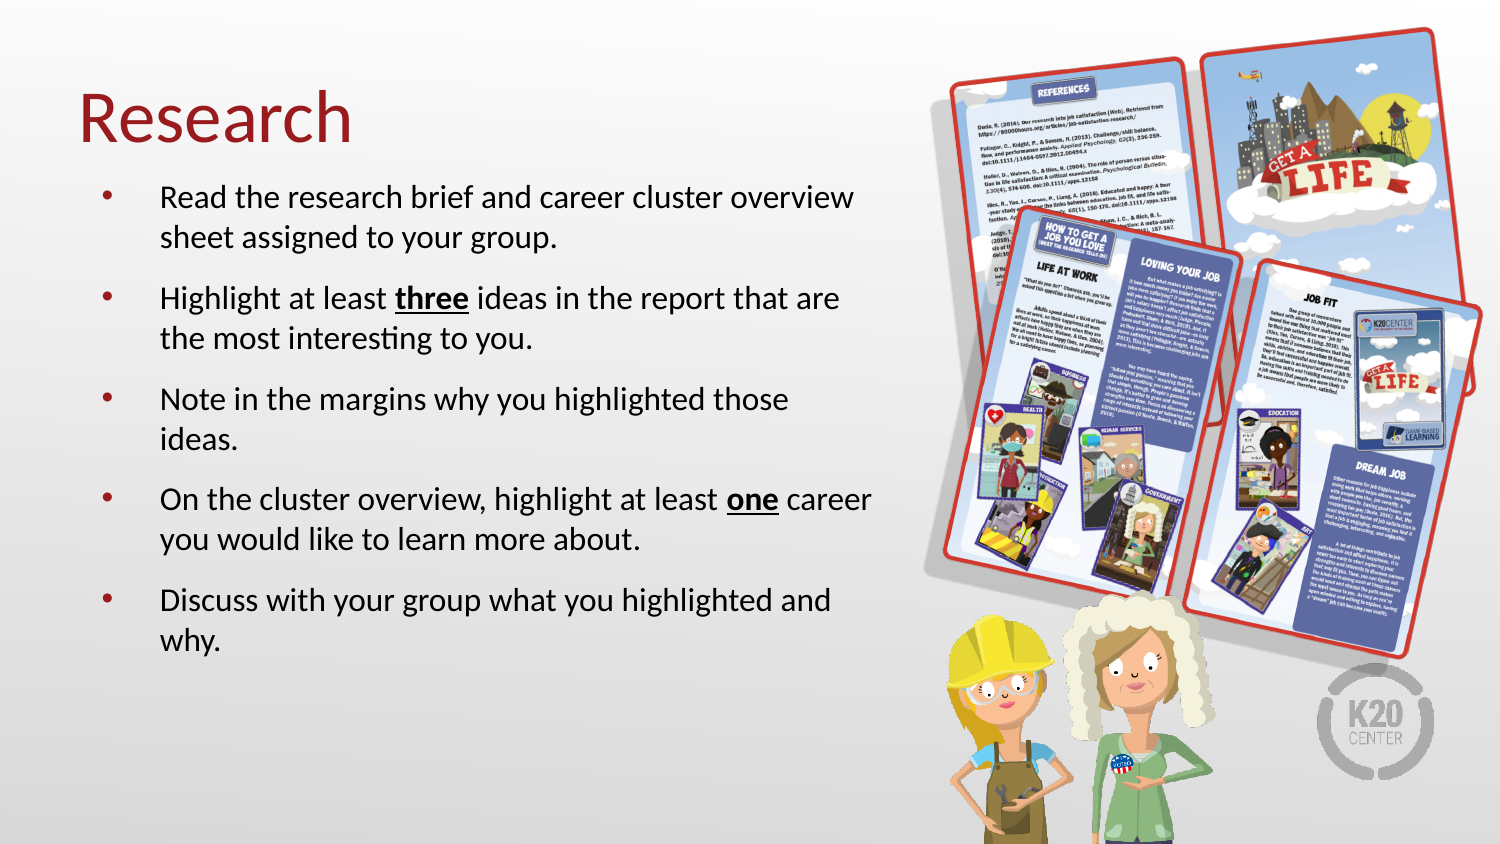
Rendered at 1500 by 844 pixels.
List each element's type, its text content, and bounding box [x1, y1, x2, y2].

list Read the research brief and career cluster overview sheet assigned to your group. Highlight at least three ideas in the report that are the most interesting to you. Note in the margins why you highlighted those ideas. On the cluster overview, highlight at least one career you would like to learn more about. Discuss with your group what you highlighted and why. [70, 167, 891, 676]
title Research [78, 17, 661, 158]
picture [835, 18, 1492, 844]
